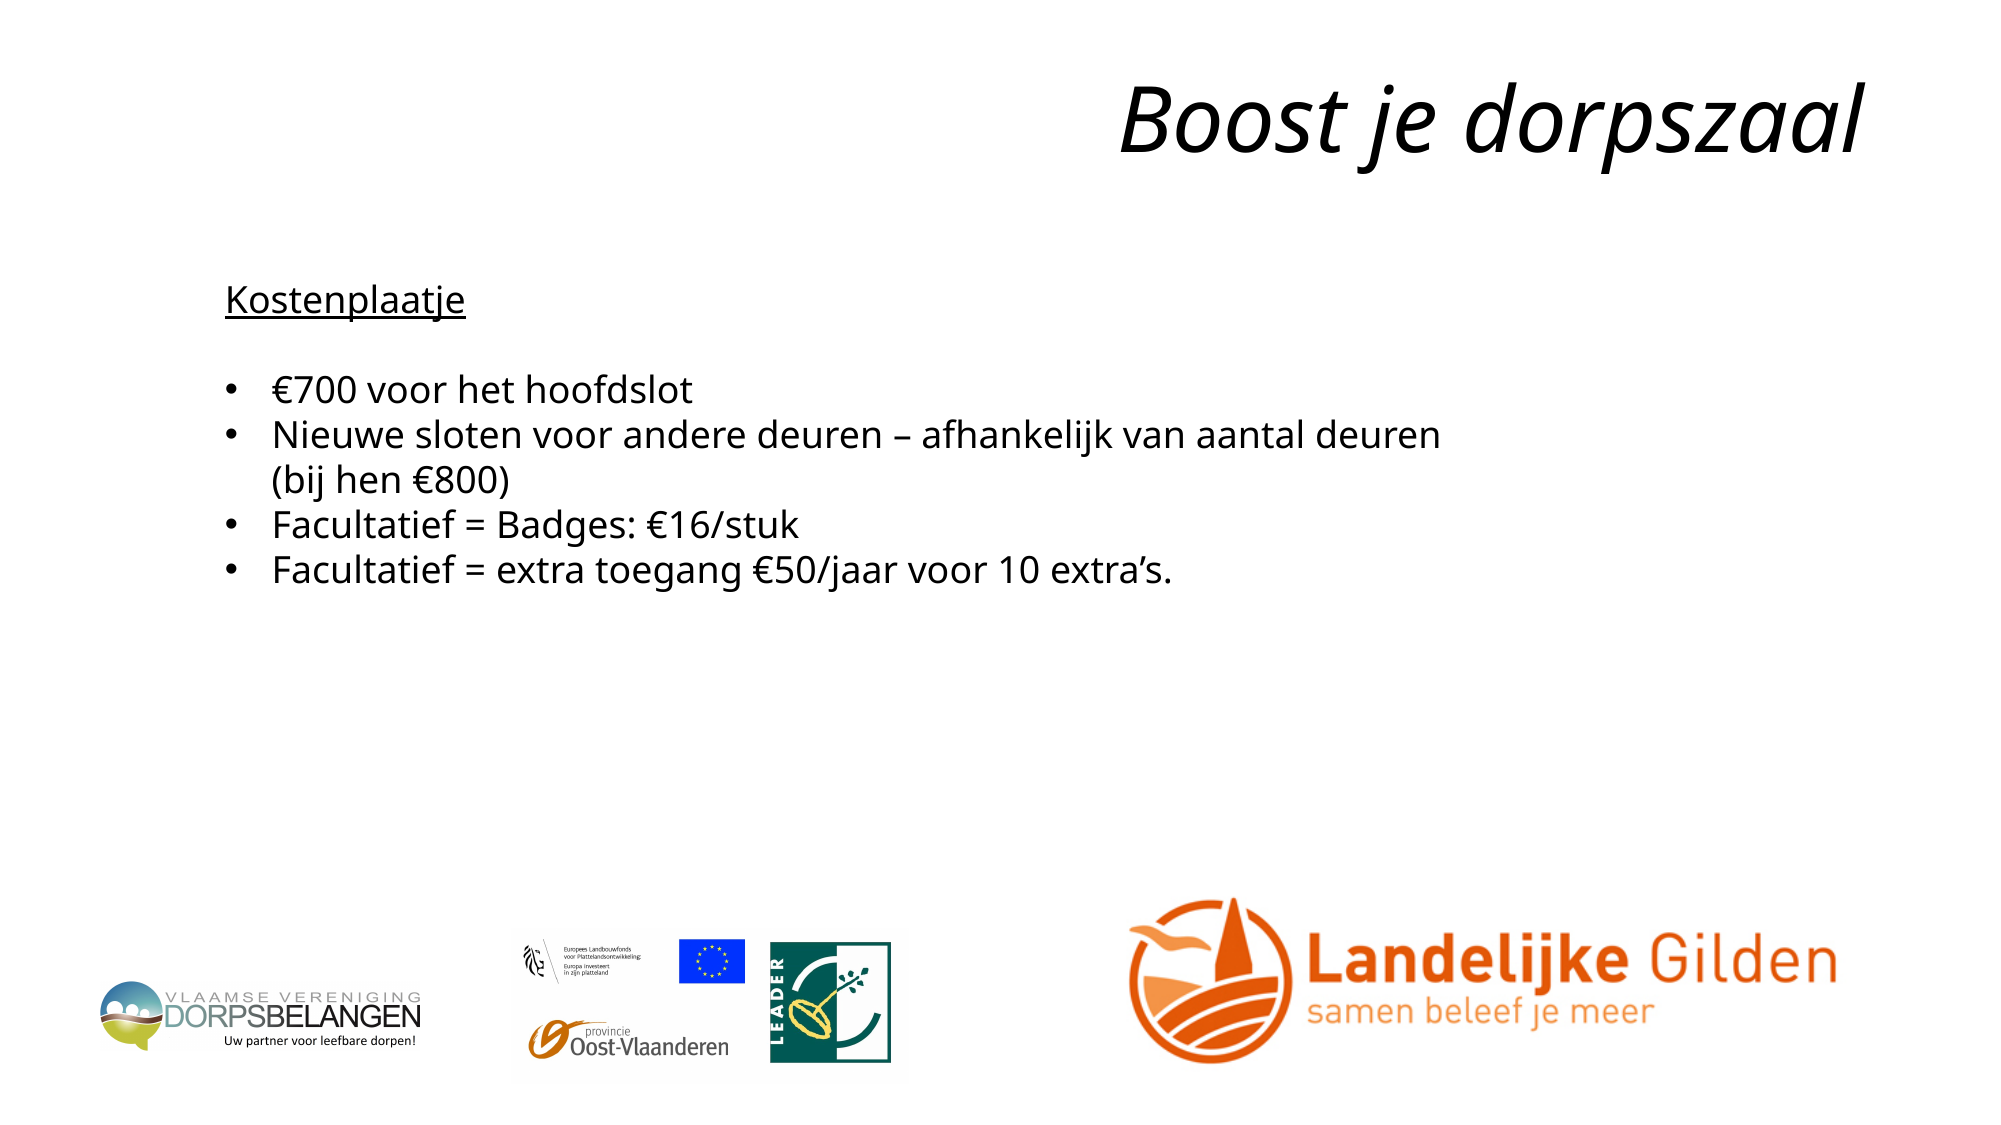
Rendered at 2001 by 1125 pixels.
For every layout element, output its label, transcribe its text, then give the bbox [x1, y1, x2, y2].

picture [100, 981, 420, 1051]
text_box Boost je dorpszaal [1102, 53, 2000, 179]
picture [1116, 886, 1848, 1076]
picture [511, 928, 909, 1084]
text_box Kostenplaatje €700 voor het hoofdslot Nieuwe sloten voor andere deuren – afhankelijk van aantal deuren (bij hen €800) Facultatief = Badges: €16/stuk Facultatief = extra toegang €50/jaar voor 10 extra’s. [209, 268, 1512, 678]
